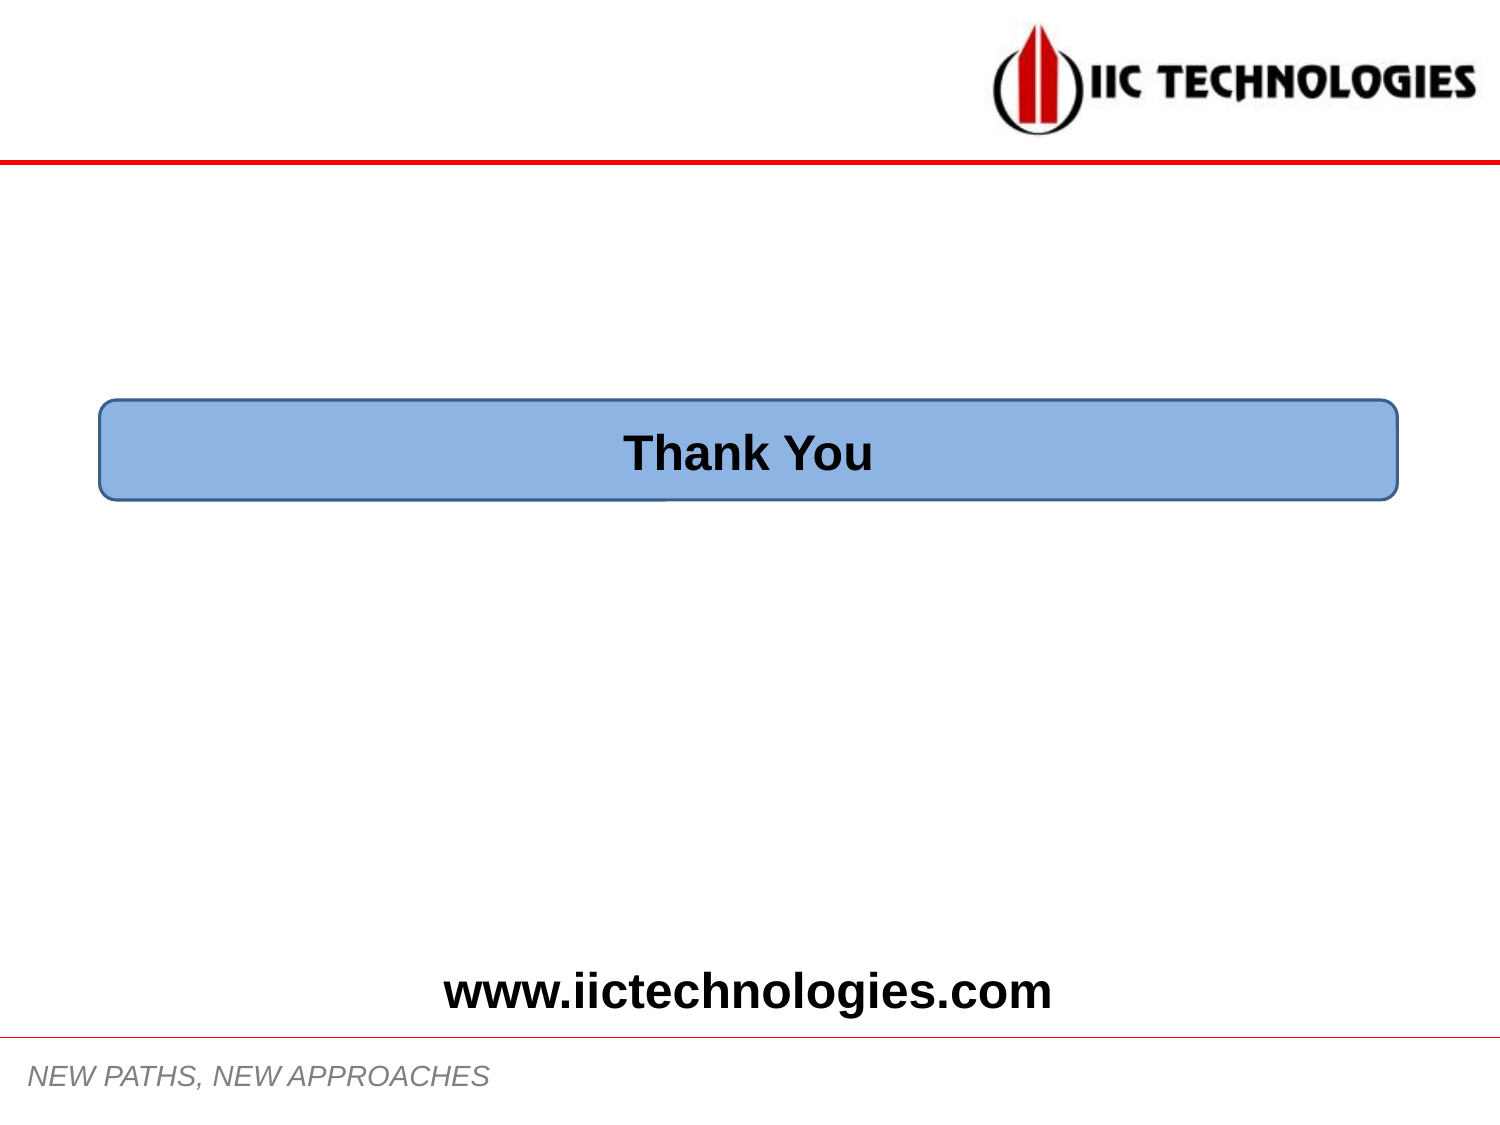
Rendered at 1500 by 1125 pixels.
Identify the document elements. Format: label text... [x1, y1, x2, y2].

text_box Thank You [98, 398, 1399, 502]
picture [984, 22, 1488, 138]
text_box www.iictechnologies.com [428, 951, 1069, 1027]
